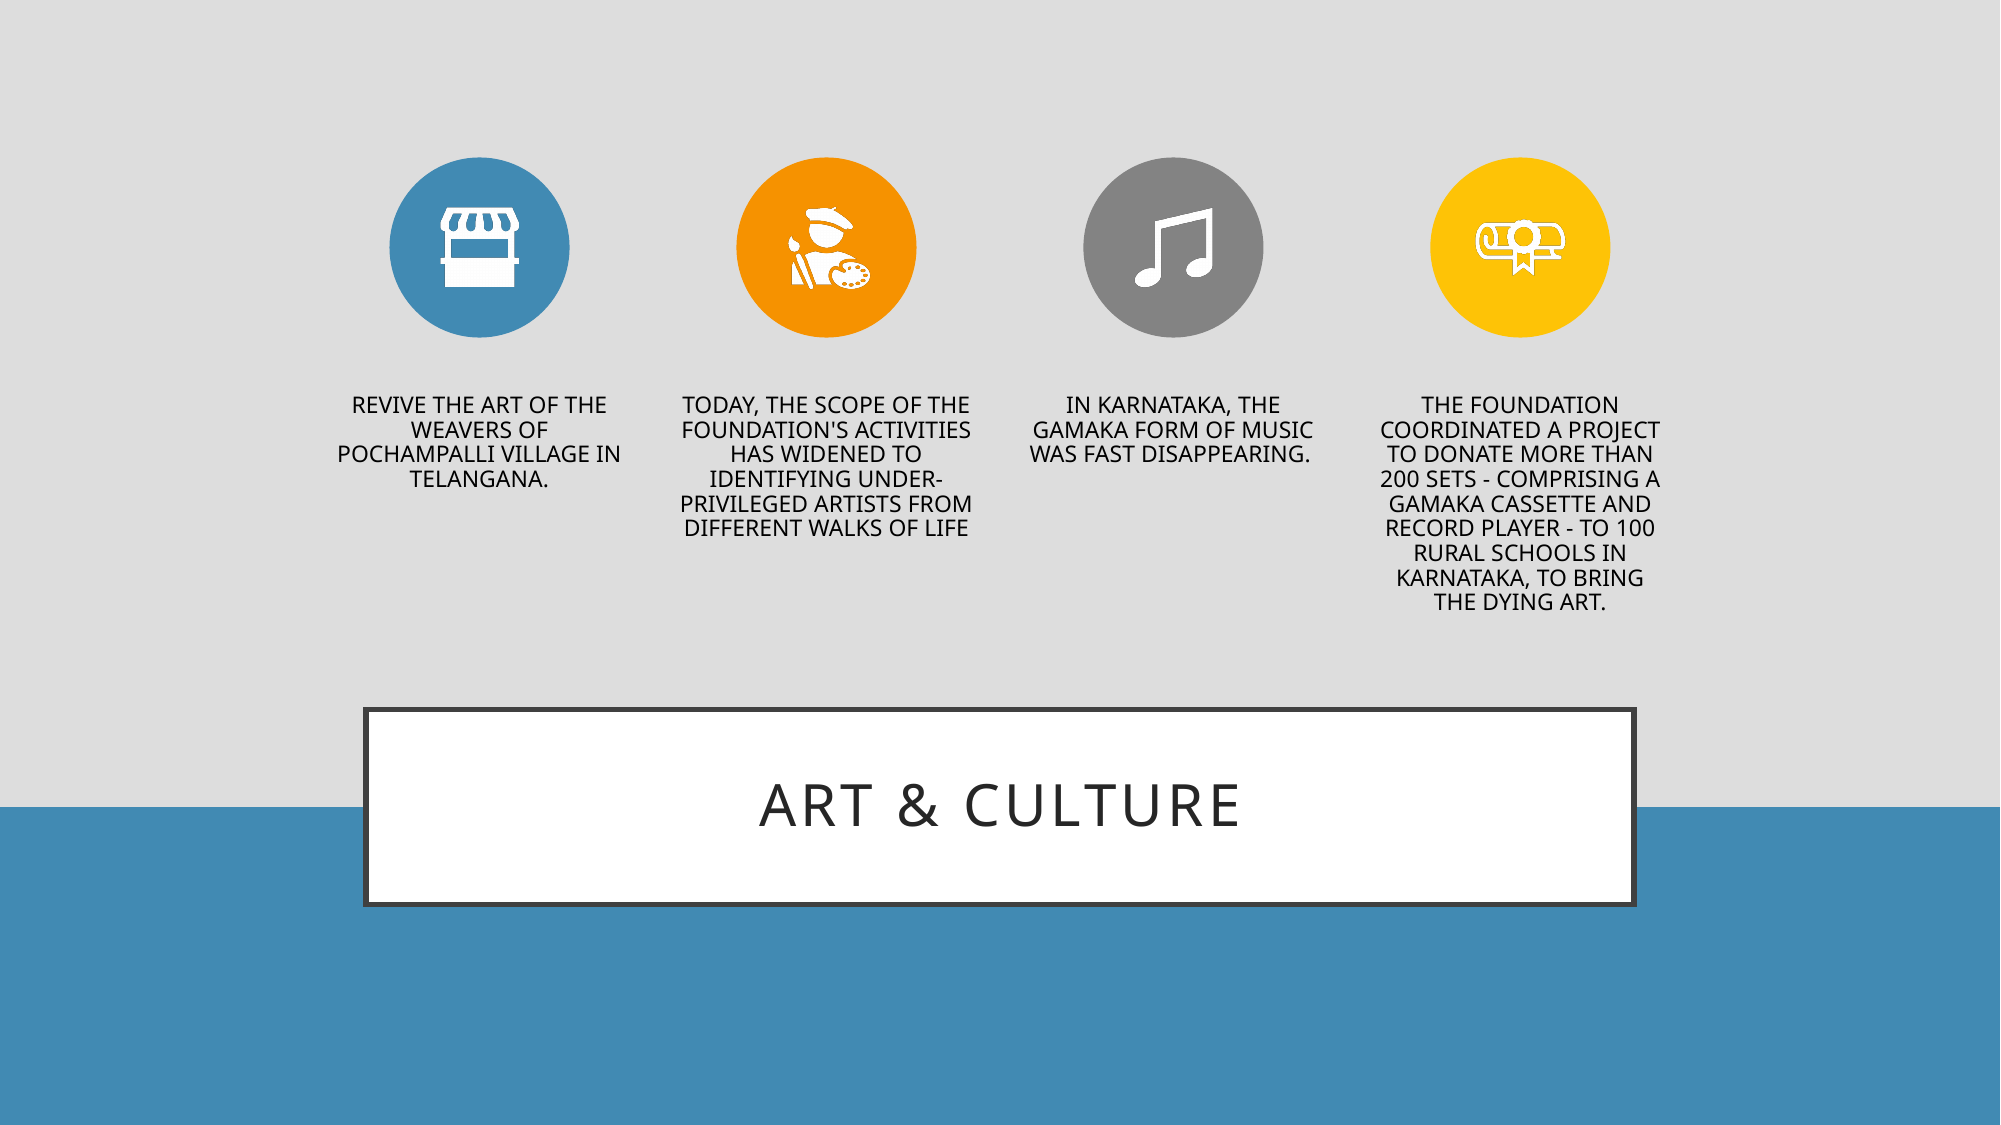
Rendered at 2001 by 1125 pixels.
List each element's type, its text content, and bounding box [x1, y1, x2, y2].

text_box [0, 808, 2000, 1125]
title Art & Culture [363, 707, 1637, 907]
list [155, 155, 1845, 612]
text_box [0, 0, 2000, 808]
